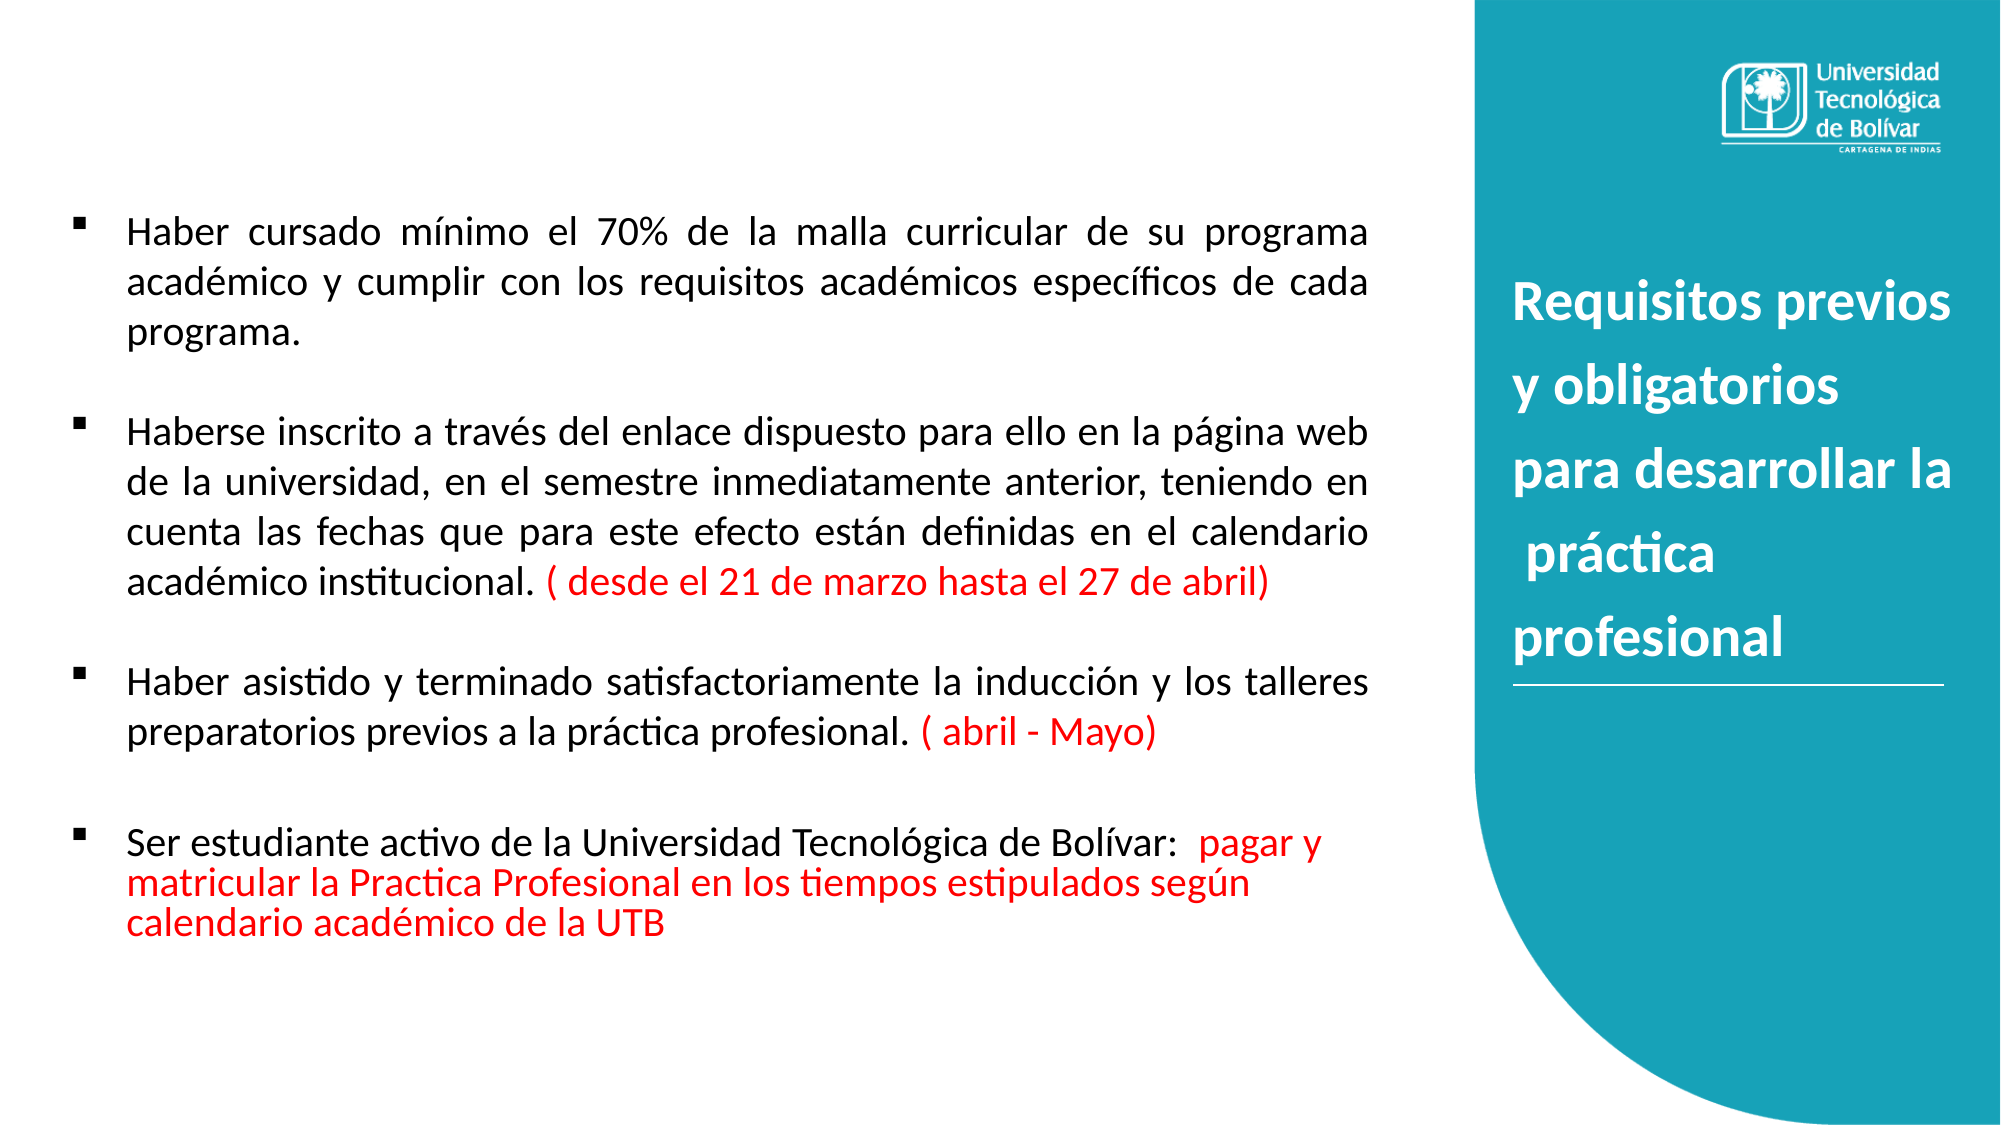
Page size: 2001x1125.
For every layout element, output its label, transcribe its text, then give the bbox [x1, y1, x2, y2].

text_box Haber cursado mínimo el 70% de la malla curricular de su programa académico y cumplir con los requisitos académicos específicos de cada programa. Haberse inscrito a través del enlace dispuesto para ello en la página web de la universidad, en el semestre inmediatamente anterior, teniendo en cuenta las fechas que para este efecto están definidas en el calendario académico institucional. ( desde el 21 de marzo hasta el 27 de abril) Haber asistido y terminado satisfactoriamente la inducción y los talleres preparatorios previos a la práctica profesional. ( abril - Mayo) Ser estudiante activo de la Universidad Tecnológica de Bolívar: pagar y matricular la Practica Profesional en los tiempos estipulados según calendario académico de la UTB [55, 196, 1385, 1012]
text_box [1497, 230, 1974, 685]
picture [0, 0, 2001, 1125]
